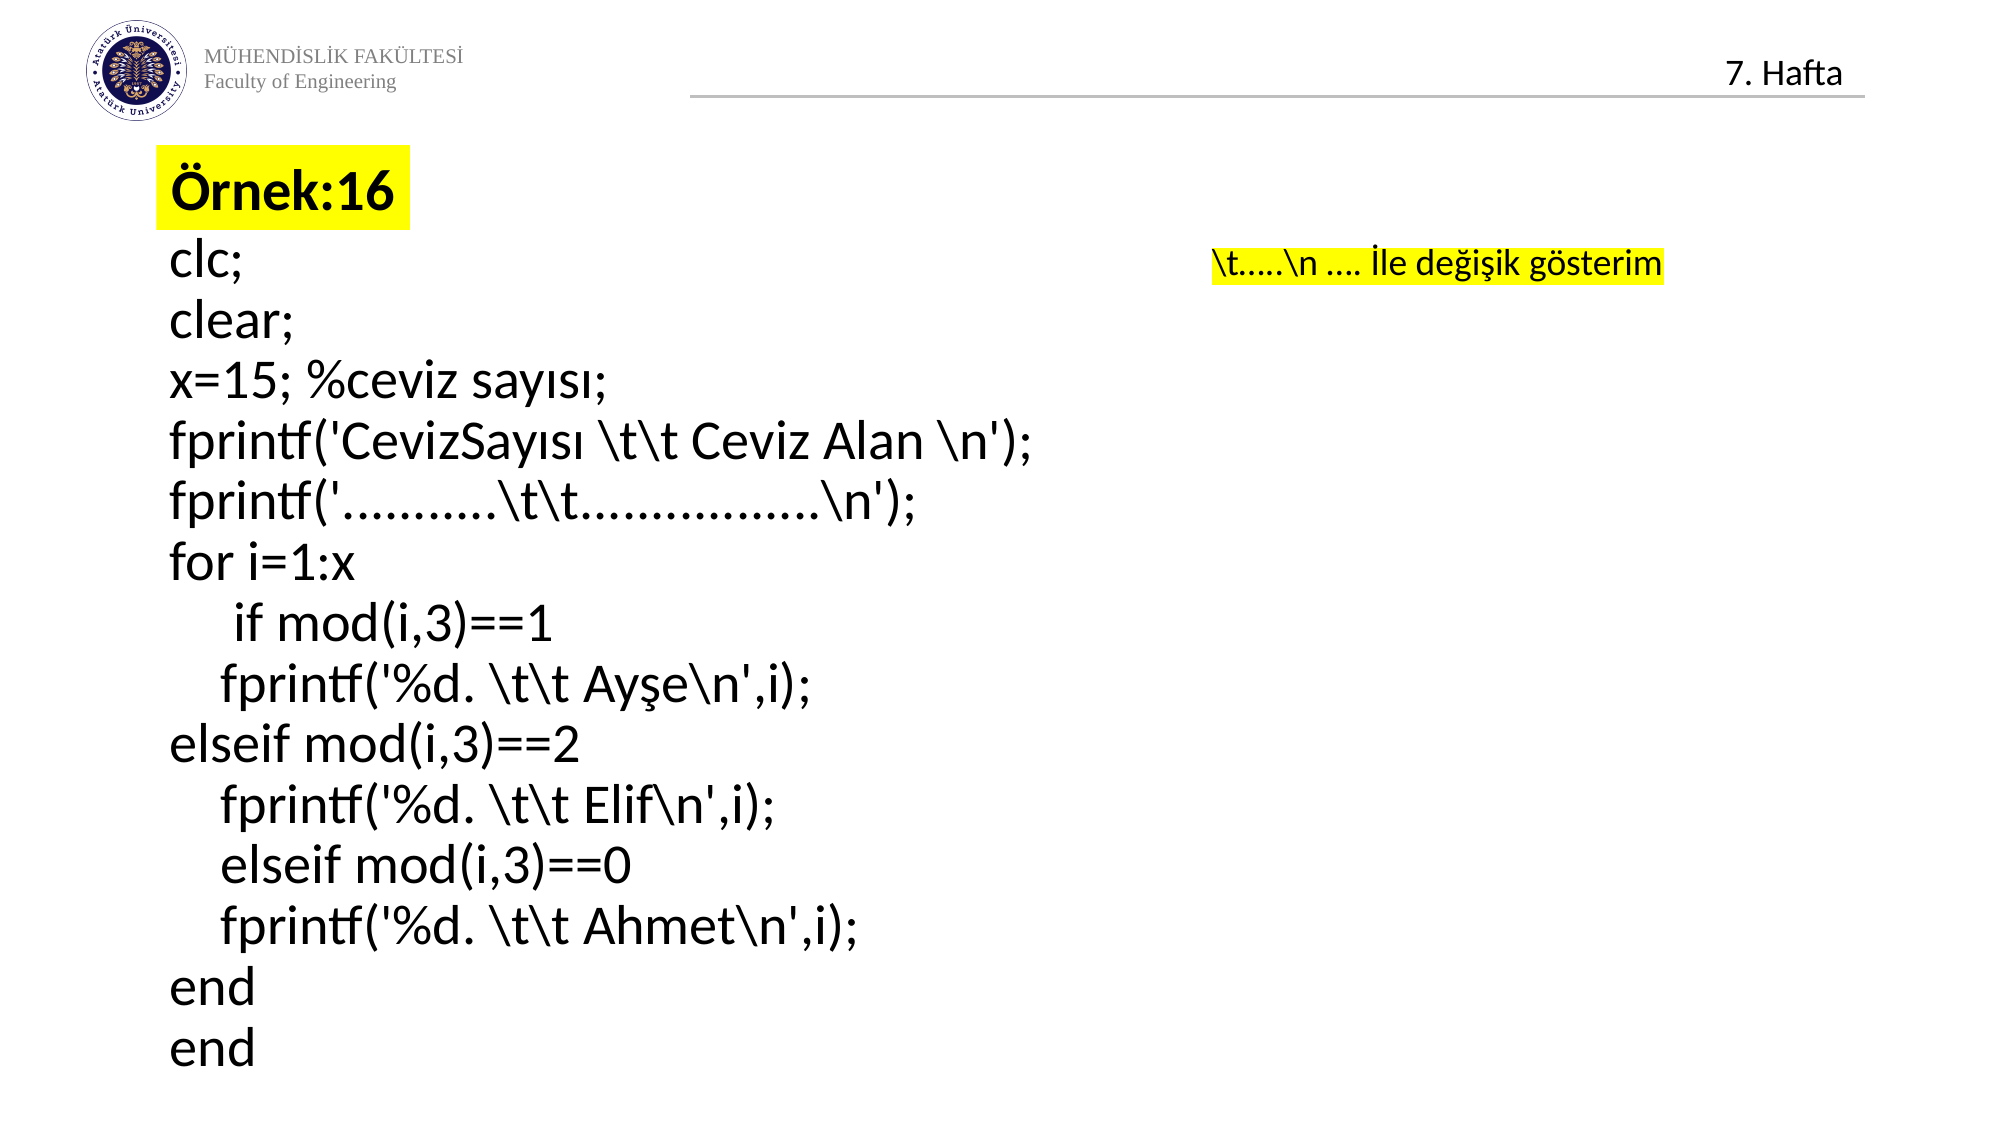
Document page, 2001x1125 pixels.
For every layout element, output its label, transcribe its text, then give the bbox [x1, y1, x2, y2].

picture [86, 20, 187, 121]
text_box Örnek:16 [156, 145, 410, 230]
list clc; clear; x=15; %ceviz sayısı; fprintf('CevizSayısı \t\t Ceviz Alan \n'); fprintf('...........\t\t.................\n'); for i=1:x if mod(i,3)==1 fprintf('%d. \t\t Ayşe\n',i); elseif mod(i,3)==2 fprintf('%d. \t\t Elif\n',i); elseif mod(i,3)==0 fprintf('%d. \t\t Ahmet\n',i); end end [154, 221, 1880, 1086]
text_box \t…..\n …. İle değişik gösterim [1197, 230, 1880, 291]
